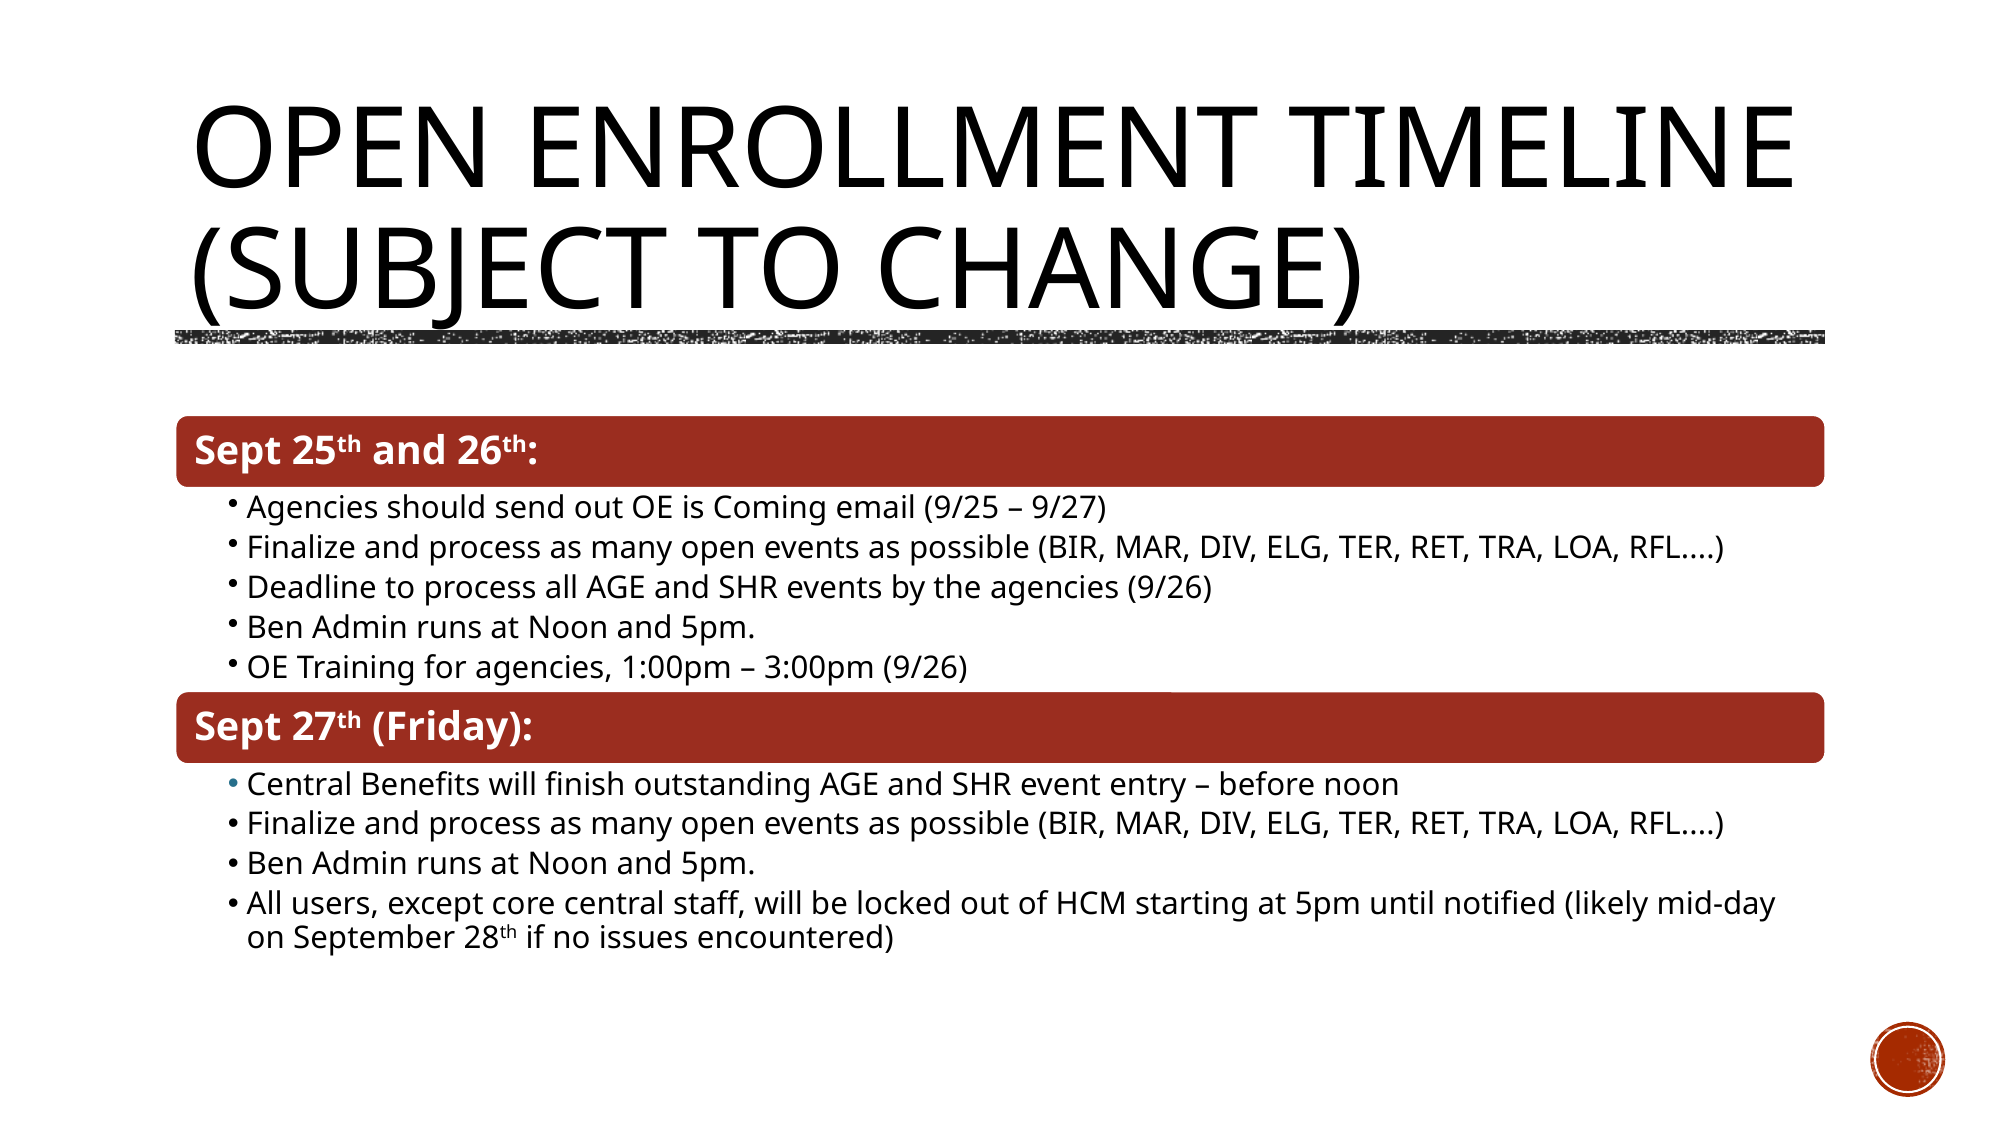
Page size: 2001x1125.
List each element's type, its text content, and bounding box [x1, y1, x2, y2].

text_box [174, 329, 1826, 344]
title Open Enrollment Timeline (subject to change) [175, 79, 1826, 329]
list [176, 392, 1824, 984]
